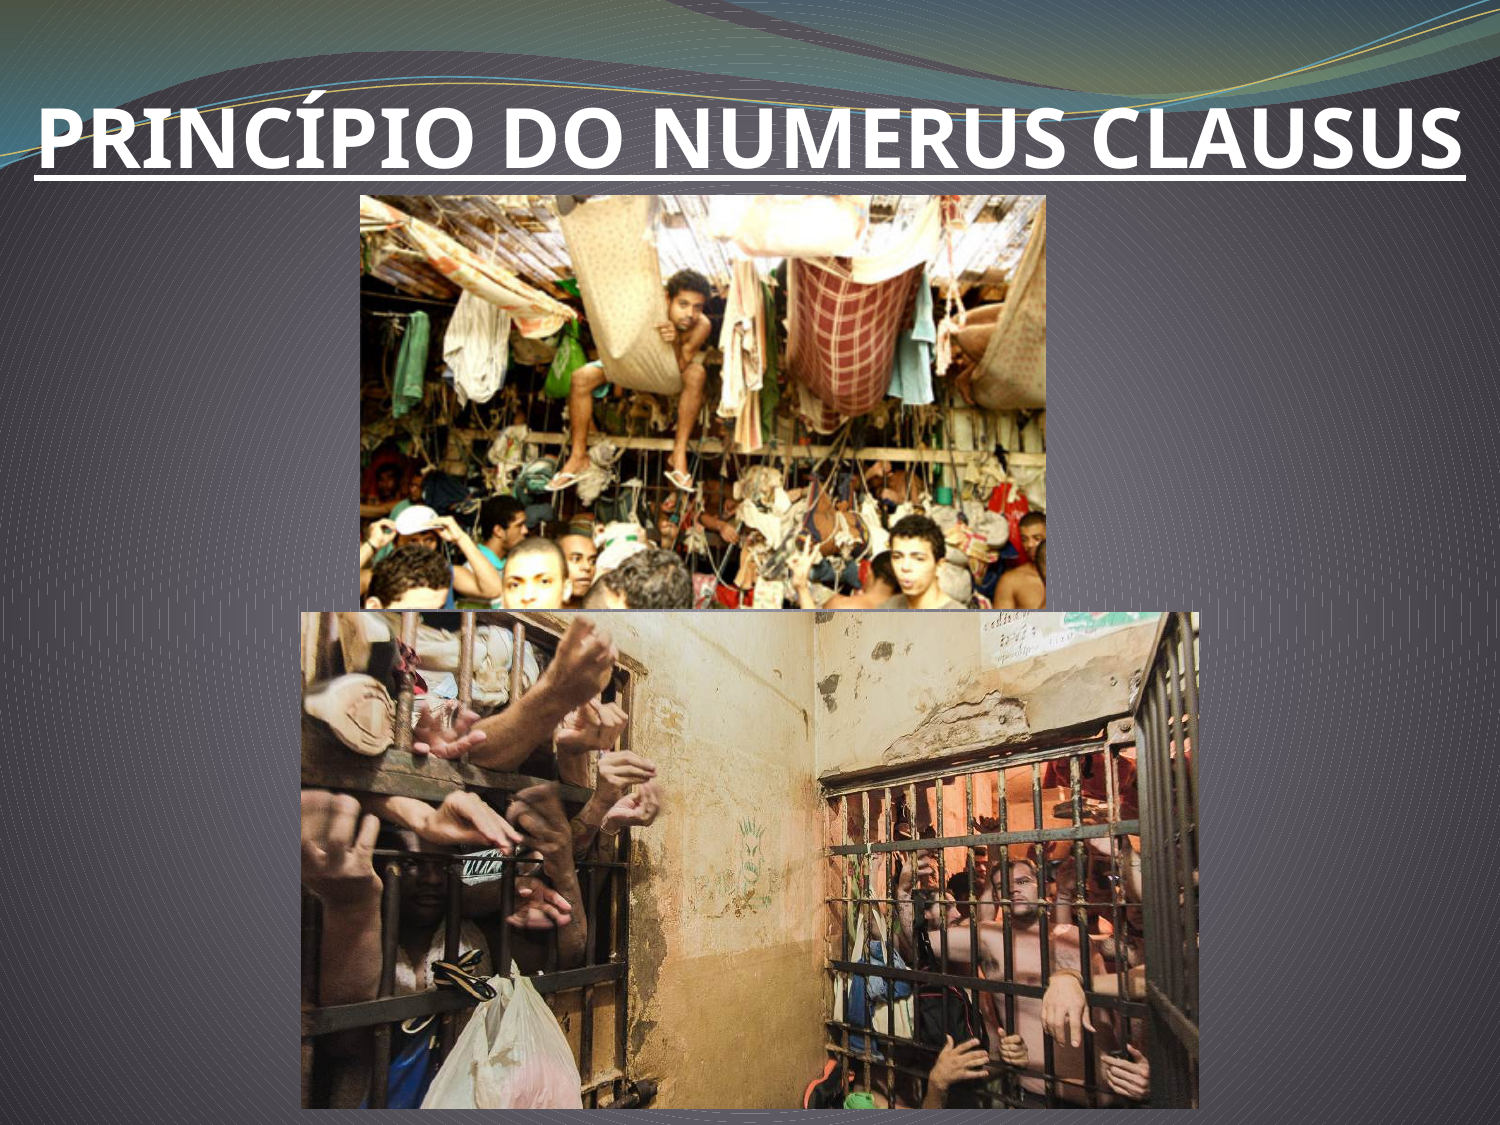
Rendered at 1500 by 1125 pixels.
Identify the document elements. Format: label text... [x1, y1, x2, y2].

picture [359, 195, 1046, 609]
picture [300, 612, 1200, 1109]
text_box [0, 53, 1087, 129]
text_box PRINCÍPIO DO NUMERUS CLAUSUS [0, 78, 1500, 258]
